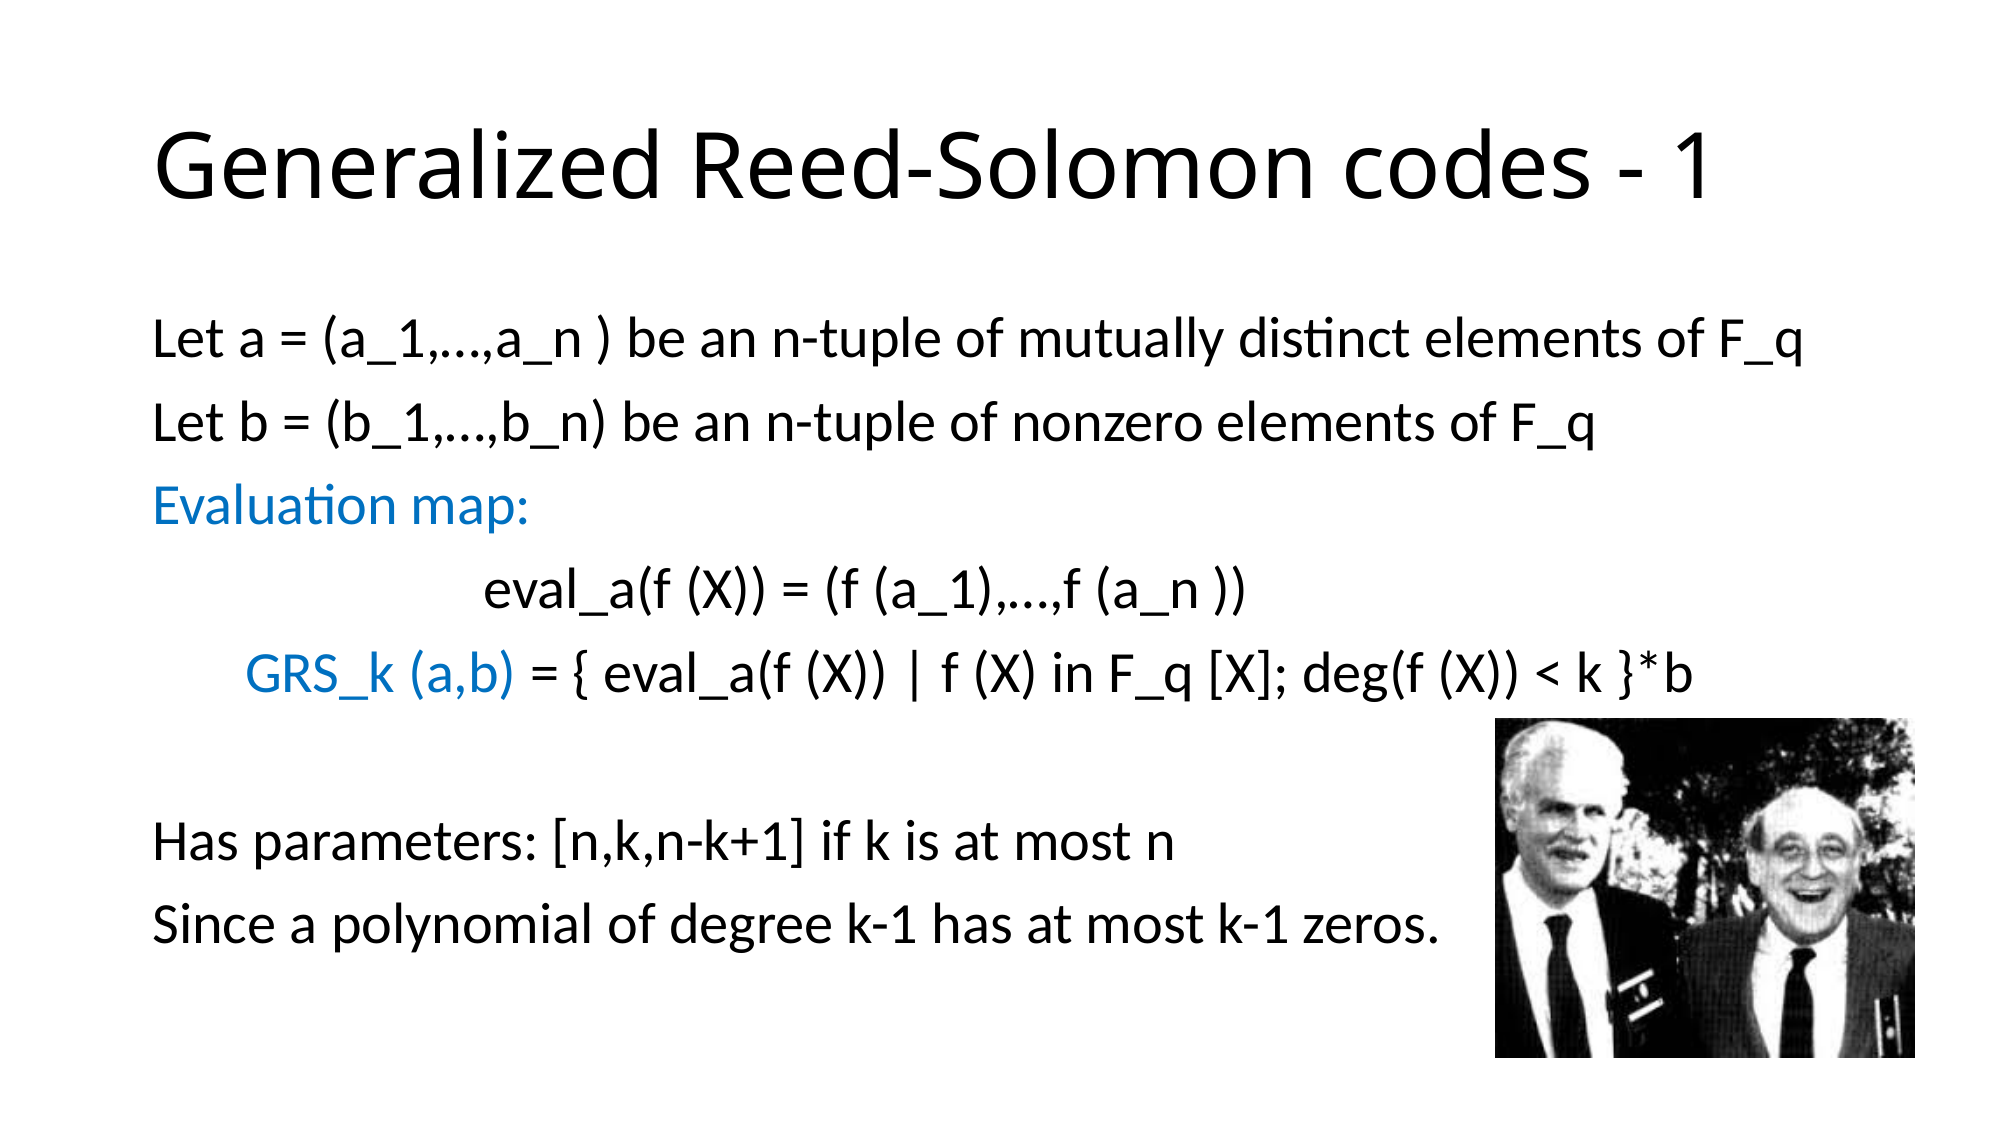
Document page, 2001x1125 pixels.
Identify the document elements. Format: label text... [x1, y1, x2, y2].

title Generalized Reed-Solomon codes - 1 [137, 59, 1863, 278]
list Let a = (a_1,…,a_n ) be an n-tuple of mutually distinct elements of F_q Let b = (b_1,…,b_n) be an n-tuple of nonzero elements of F_q Evaluation map: eval_a(f (X)) = (f (a_1),…,f (a_n )) GRS_k (a,b) = { eval_a(f (X)) | f (X) in F_q [X]; deg(f (X)) < k }*b Has parameters: [n,k,n-k+1] if k is at most n Since a polynomial of degree k-1 has at most k-1 zeros. [137, 299, 1863, 1014]
picture [1495, 718, 1915, 1058]
